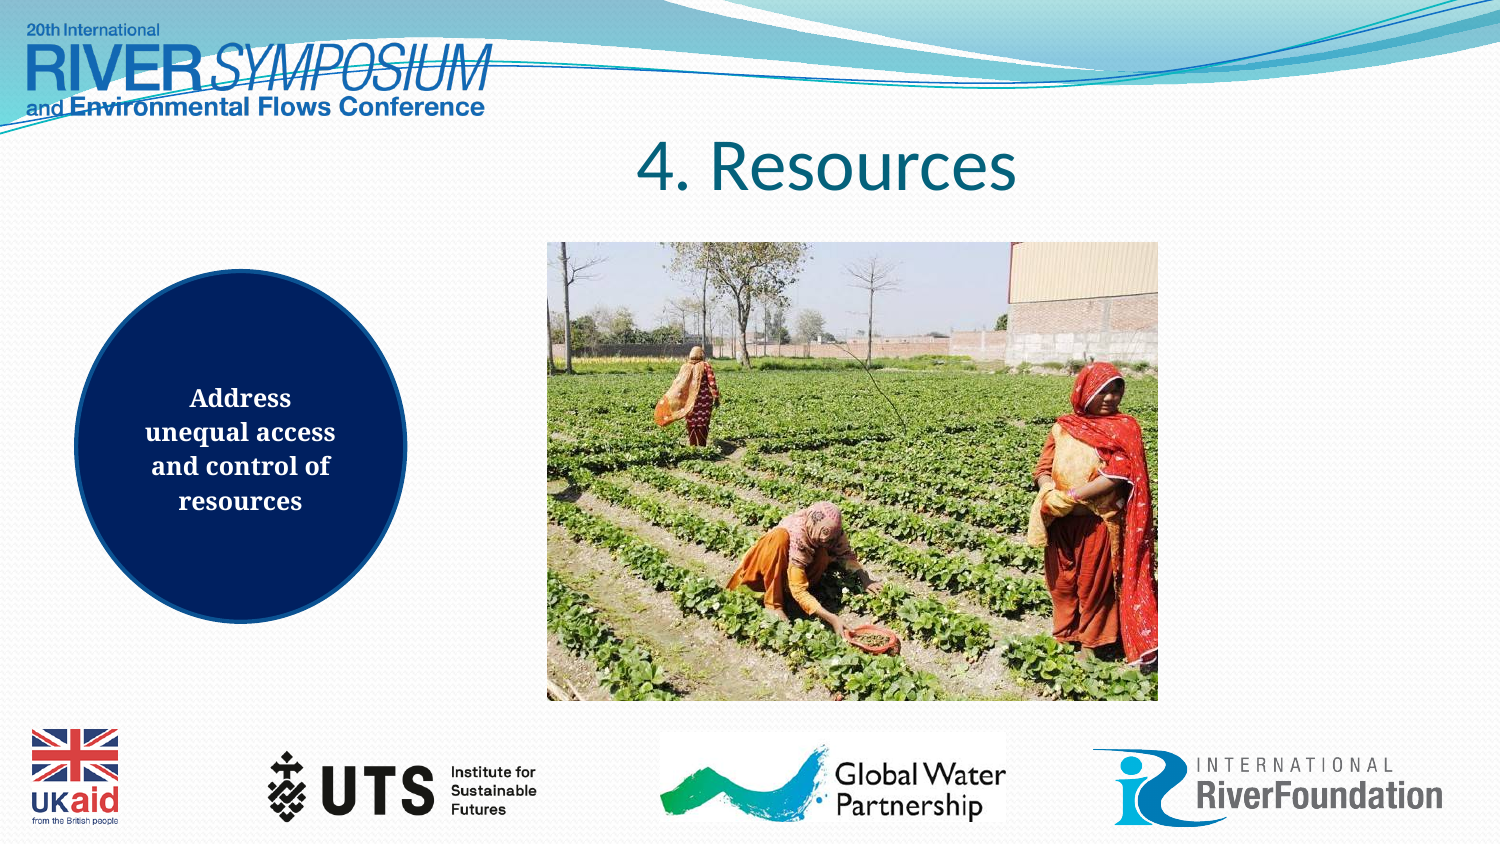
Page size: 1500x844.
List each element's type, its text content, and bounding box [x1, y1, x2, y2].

picture [1153, 749, 1442, 827]
title 4. Resources [636, 102, 1089, 206]
picture [1093, 749, 1165, 827]
picture [660, 732, 1006, 822]
picture [32, 729, 118, 825]
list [547, 242, 1159, 701]
picture [232, 715, 571, 844]
picture [0, 12, 517, 136]
picture [1135, 781, 1146, 813]
text_box Address unequal access and control of resources [74, 268, 408, 624]
